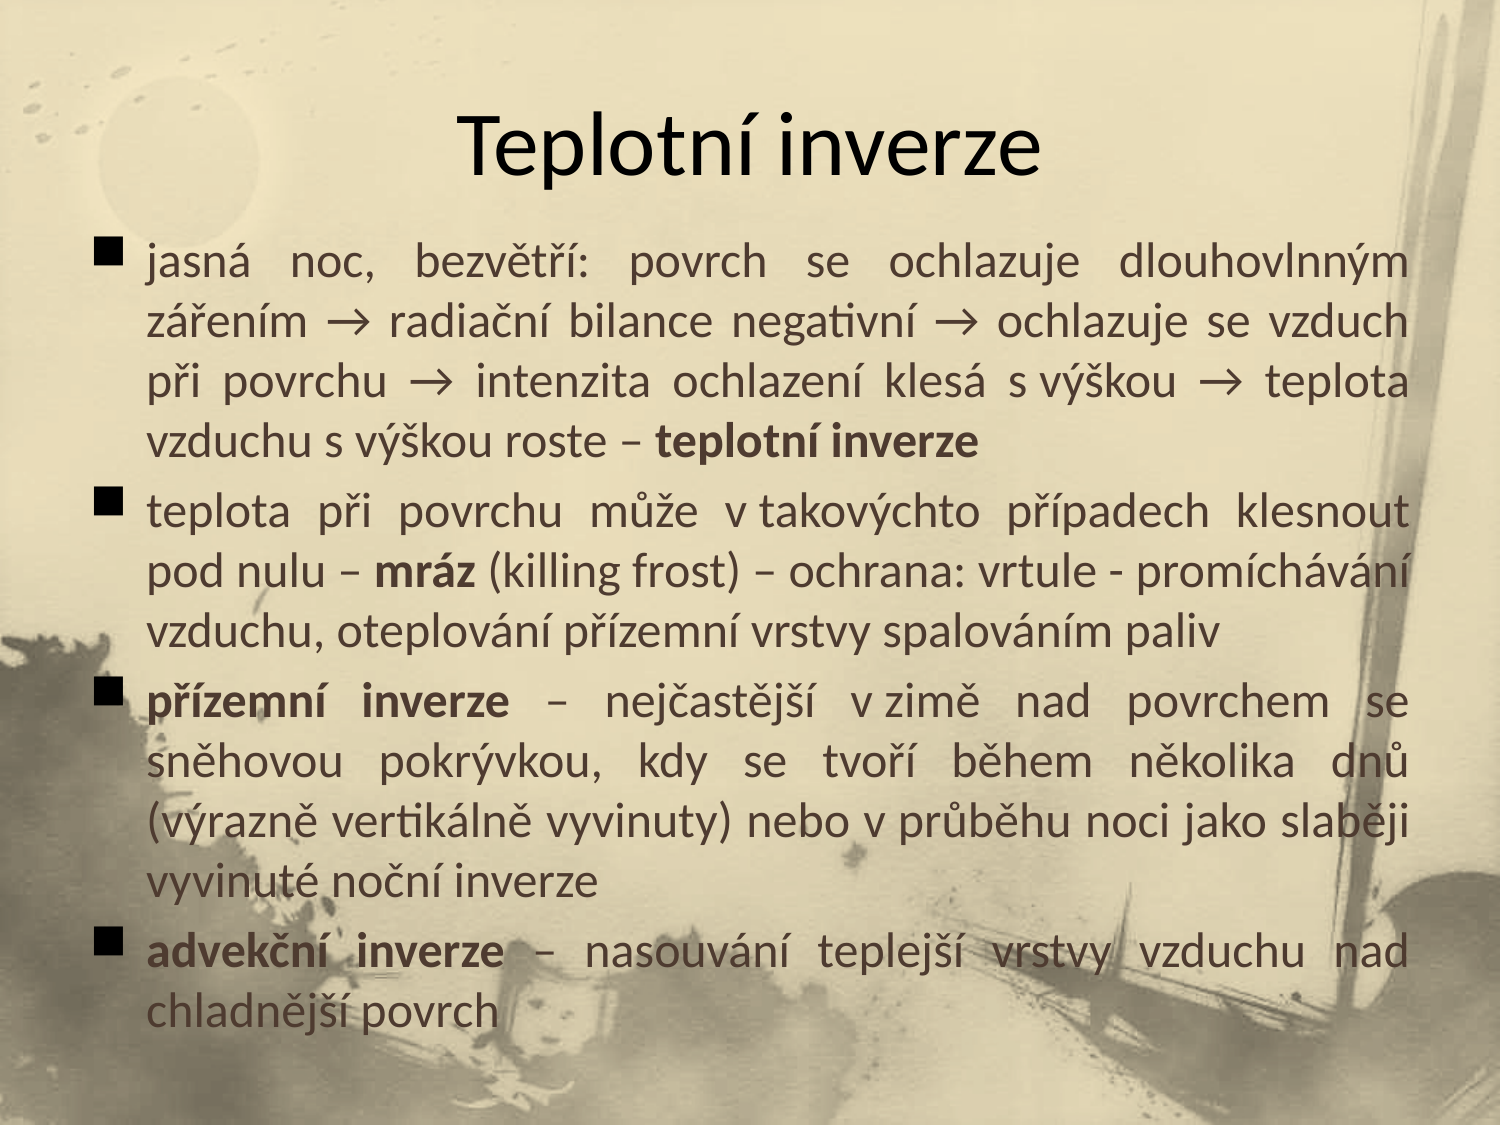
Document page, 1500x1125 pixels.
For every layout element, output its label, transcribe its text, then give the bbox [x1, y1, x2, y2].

title Teplotní inverze [75, 45, 1425, 219]
list jasná noc, bezvětří: povrch se ochlazuje dlouhovlnným zářením → radiační bilance negativní → ochlazuje se vzduch při povrchu → intenzita ochlazení klesá s výškou → teplota vzduchu s výškou roste – teplotní inverze teplota při povrchu může v takovýchto případech klesnout pod nulu – mráz (killing frost) – ochrana: vrtule - promíchávání vzduchu, oteplování přízemní vrstvy spalováním paliv přízemní inverze – nejčastější v zimě nad povrchem se sněhovou pokrývkou, kdy se tvoří během několika dnů (výrazně vertikálně vyvinuty) nebo v průběhu noci jako slaběji vyvinuté noční inverze advekční inverze – nasouvání teplejší vrstvy vzduchu nad chladnější povrch [75, 219, 1425, 1005]
